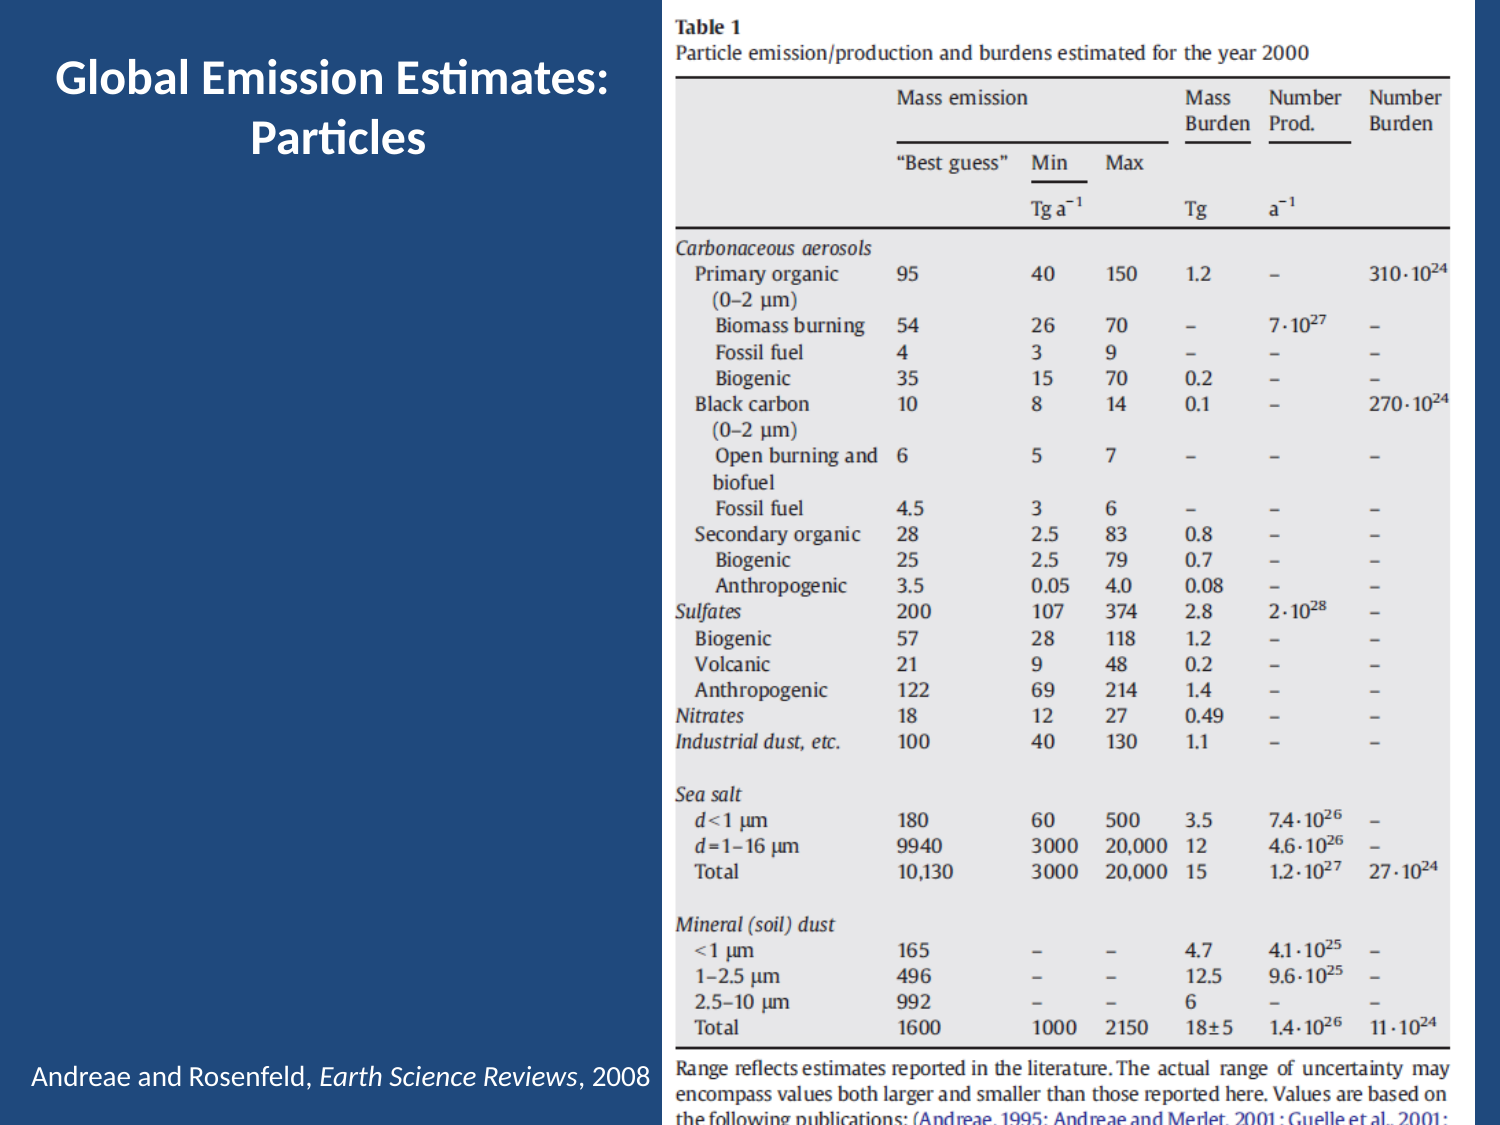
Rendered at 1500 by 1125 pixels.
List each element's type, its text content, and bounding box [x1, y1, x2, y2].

picture [662, 0, 1476, 1125]
text_box Global Emission Estimates: Particles [40, 37, 637, 173]
text_box Andreae and Rosenfeld, Earth Science Reviews, 2008 [16, 1049, 657, 1100]
